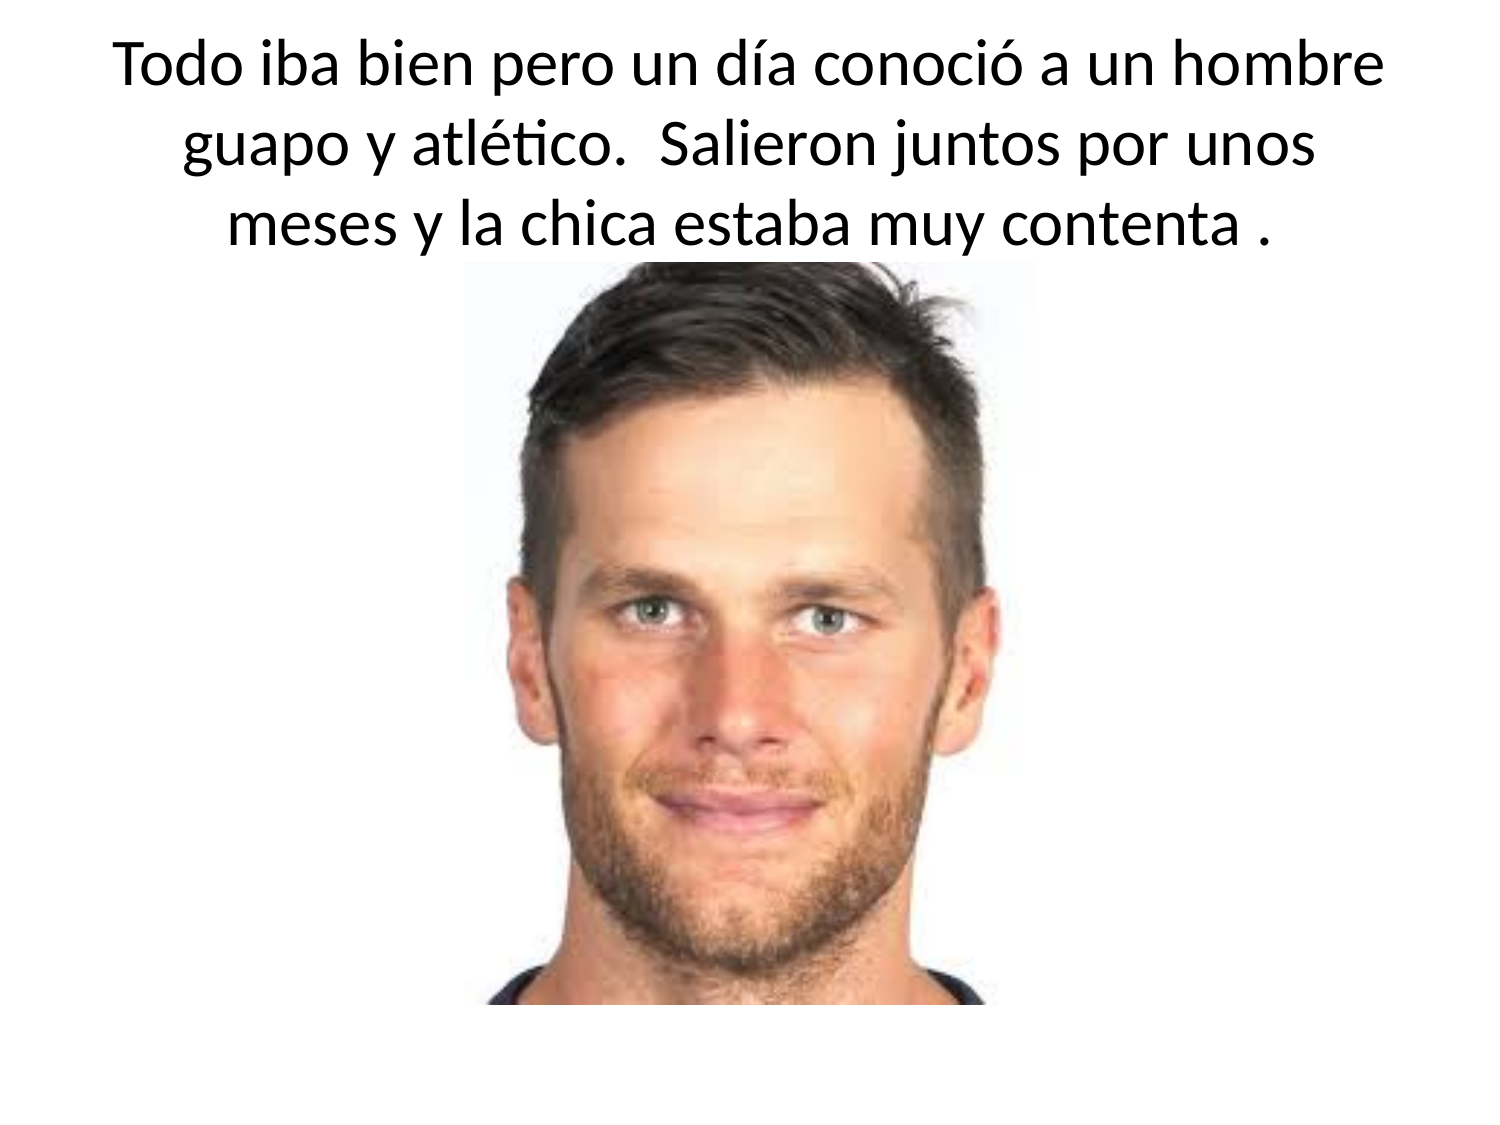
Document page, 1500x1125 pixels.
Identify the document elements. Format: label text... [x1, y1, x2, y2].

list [74, 262, 1426, 1006]
title Todo iba bien pero un día conoció a un hombre guapo y atlético. Salieron juntos por unos meses y la chica estaba muy contenta . [75, 45, 1425, 233]
